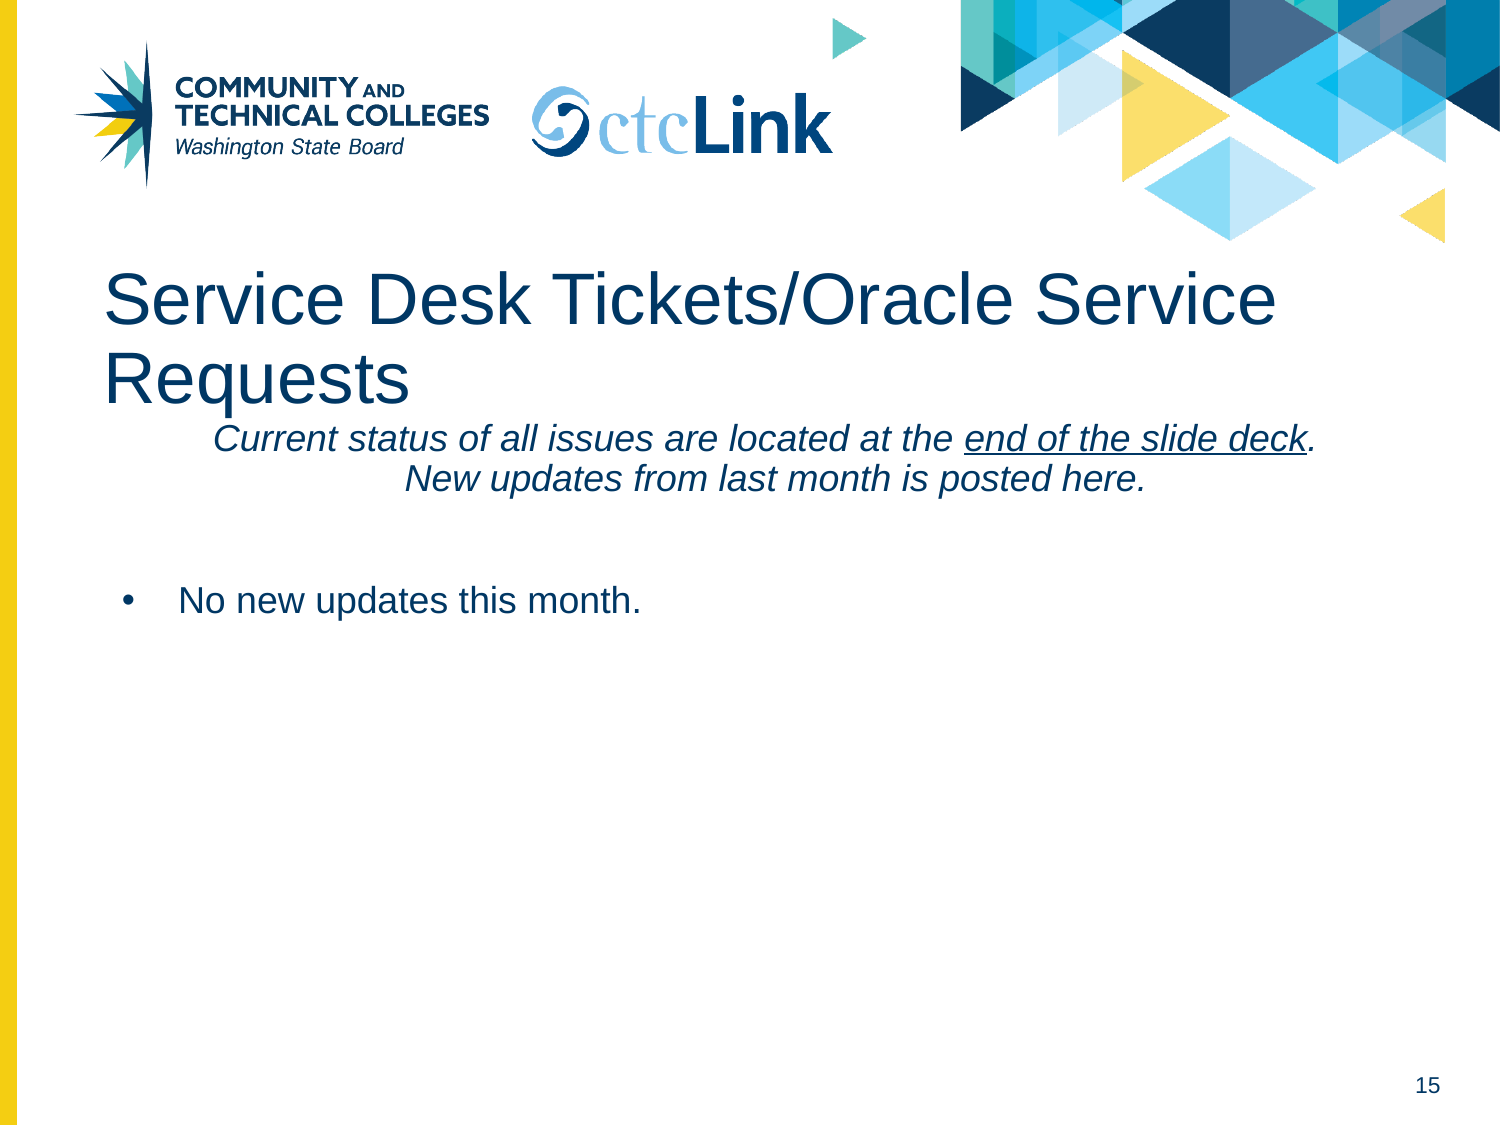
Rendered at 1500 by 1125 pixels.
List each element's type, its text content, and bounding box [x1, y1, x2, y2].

picture [17, 0, 1500, 243]
title Service Desk Tickets/Oracle Service Requests [88, 254, 1456, 385]
list Current status of all issues are located at the end of the slide deck. New updates from last month is posted here. No new updates this month. [88, 411, 1456, 1087]
slide_number 15 [1378, 1063, 1456, 1103]
